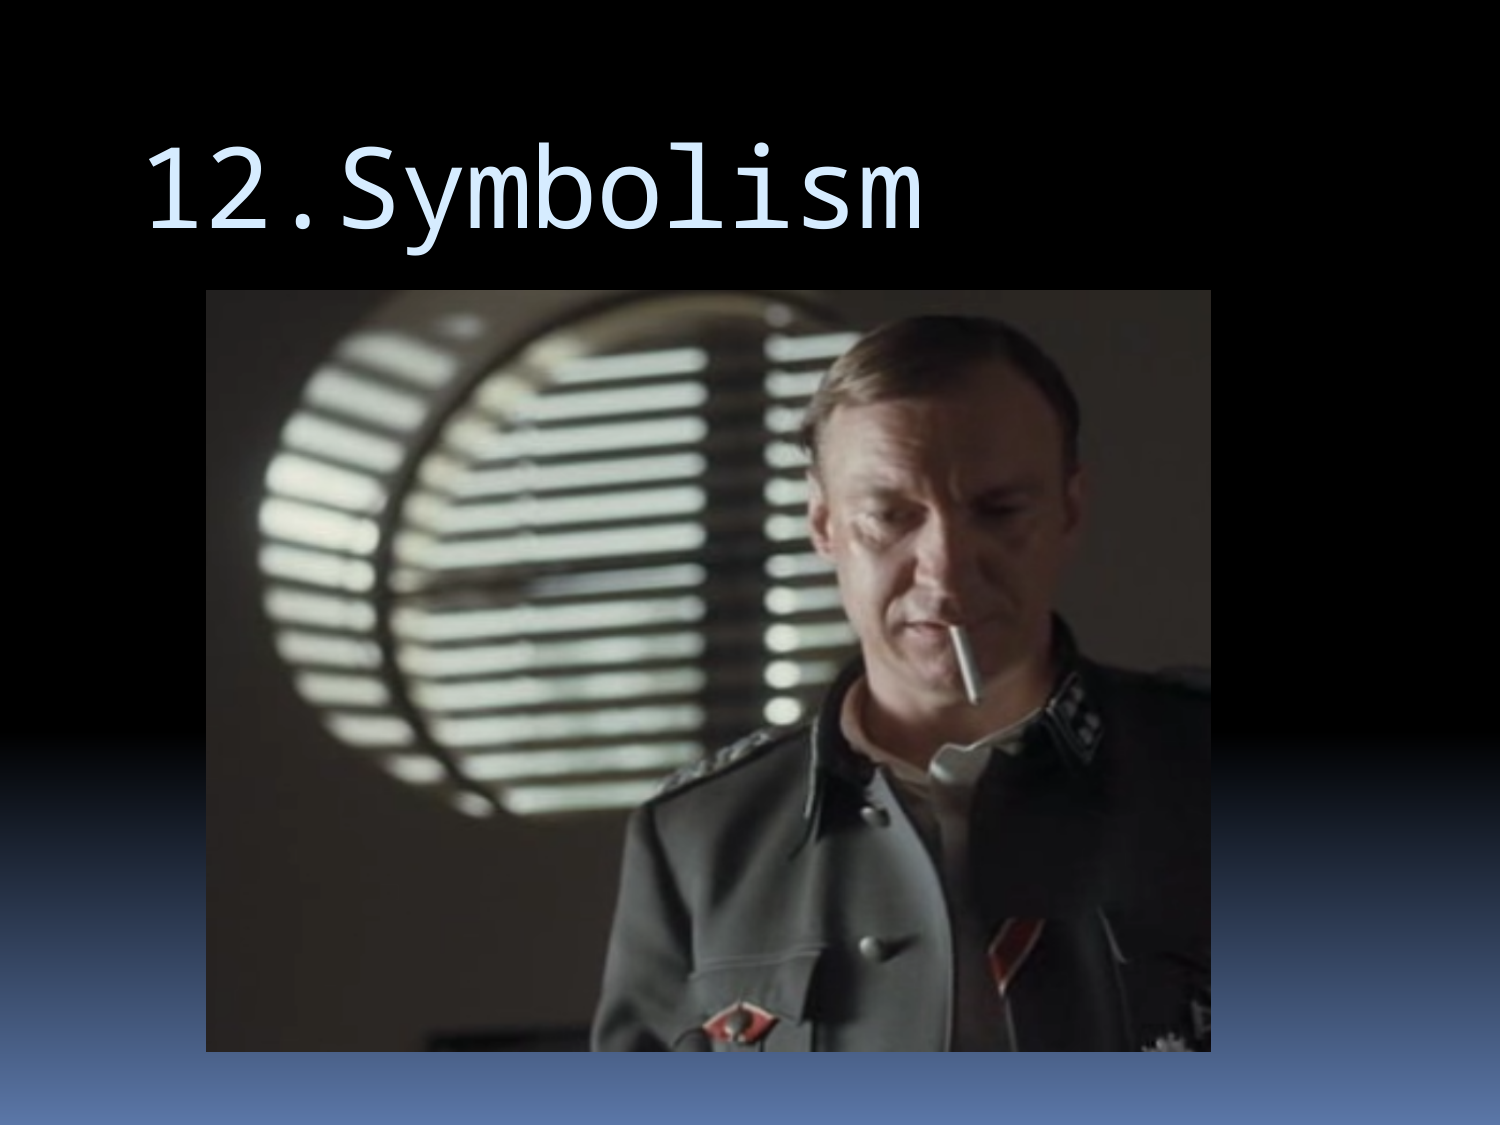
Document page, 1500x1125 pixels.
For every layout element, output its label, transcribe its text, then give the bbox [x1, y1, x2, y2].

picture [206, 290, 1212, 1052]
text_box 12.Symbolism [123, 109, 1399, 291]
